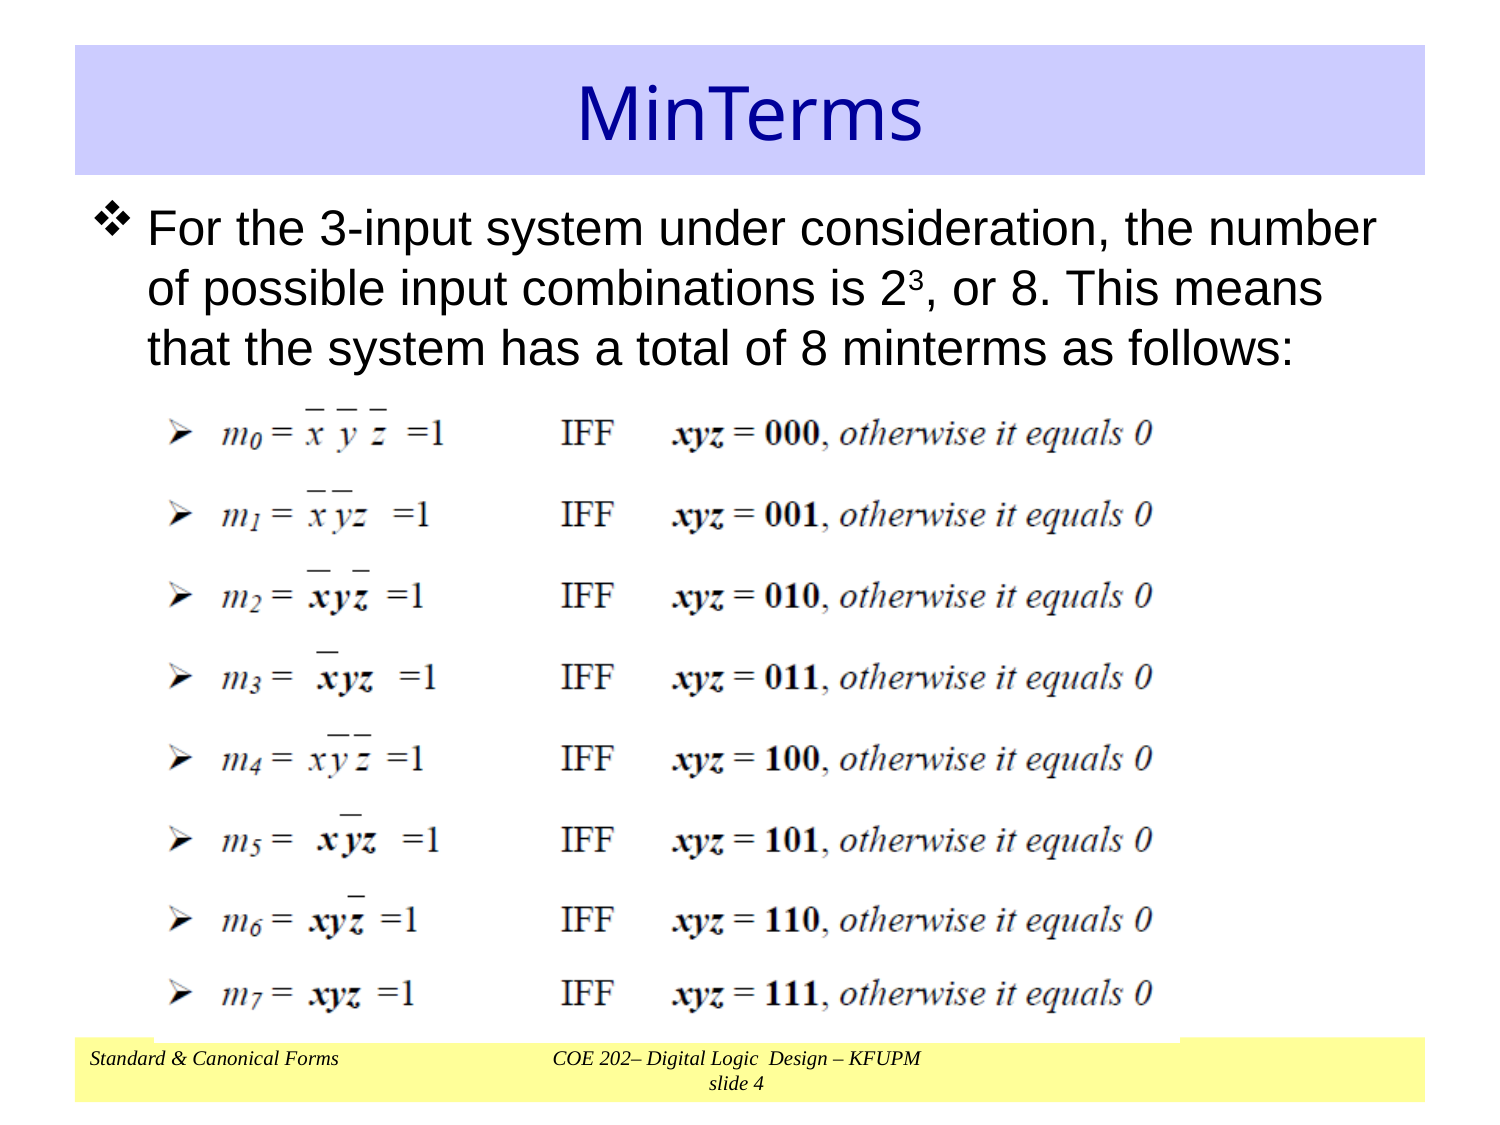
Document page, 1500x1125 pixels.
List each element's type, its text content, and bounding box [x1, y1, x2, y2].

list For the 3-input system under consideration, the number of possible input combinations is 23, or 8. This means that the system has a total of 8 minterms as follows: [74, 187, 1426, 1032]
picture [154, 392, 1180, 1043]
title MinTerms [74, 44, 1426, 176]
